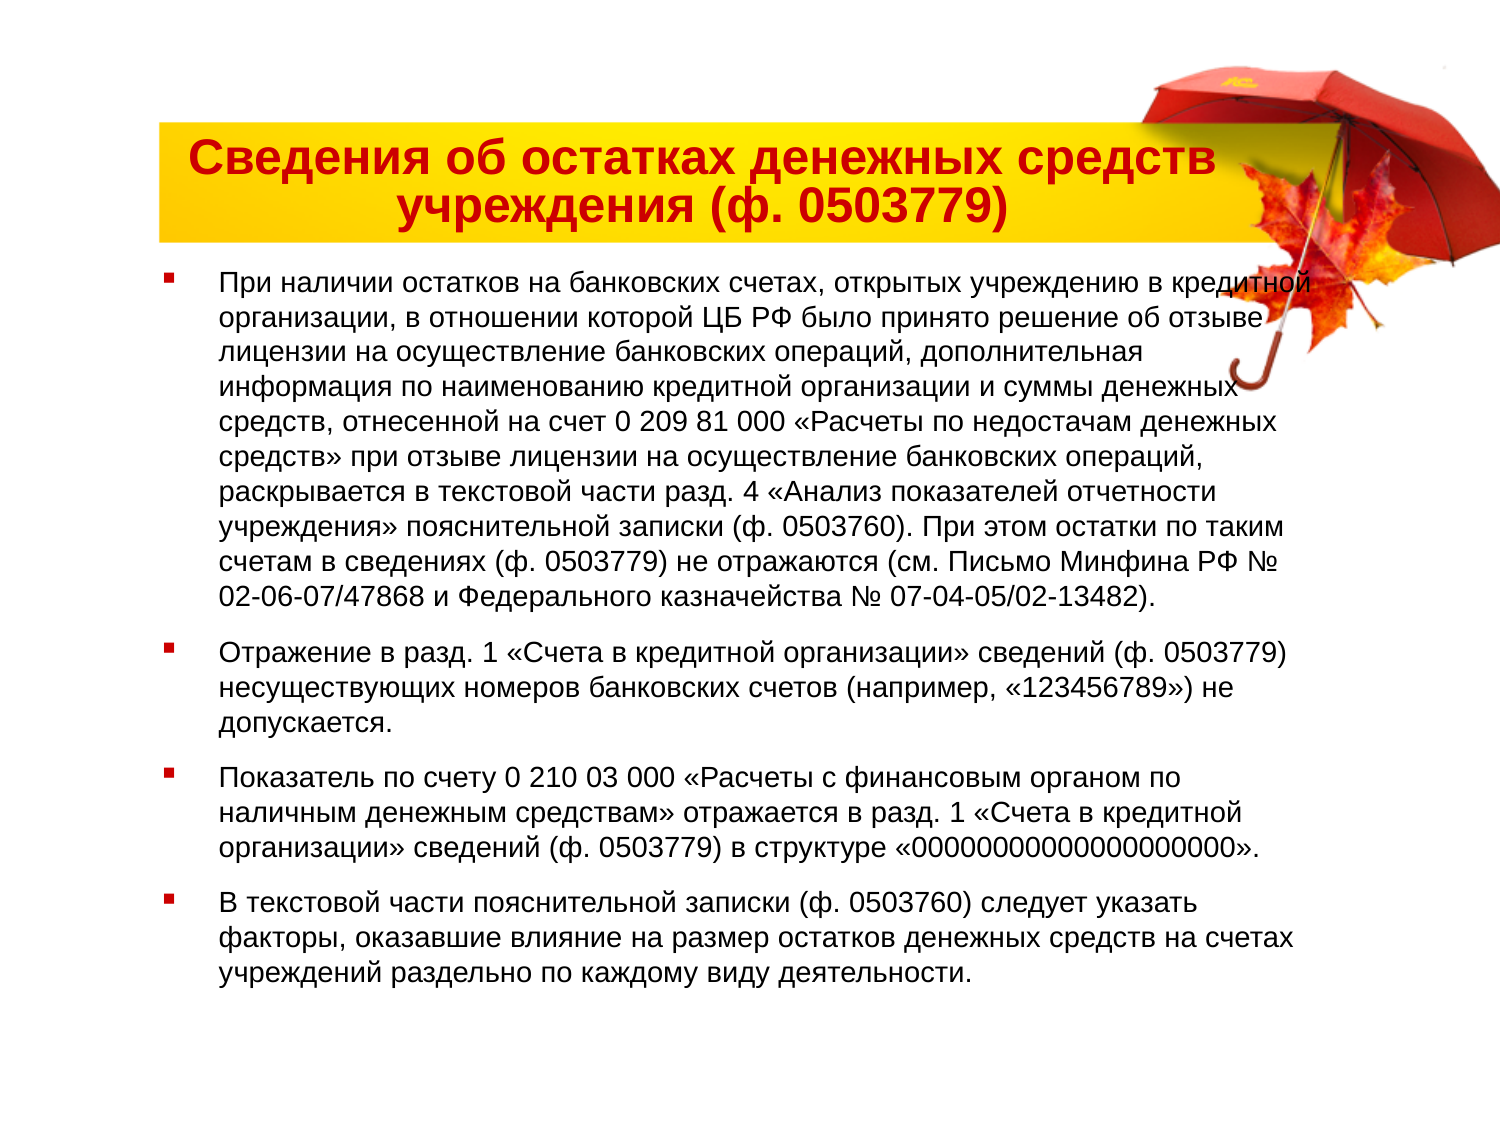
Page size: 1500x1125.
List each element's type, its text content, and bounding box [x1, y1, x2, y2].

list При наличии остатков на банковских счетах, открытых учреждению в кредитной организации, в отношении которой ЦБ РФ было принято решение об отзыве лицензии на осуществление банковских операций, дополнительная информация по наименованию кредитной организации и суммы денежных средств, отнесенной на счет 0 209 81 000 «Расчеты по недостачам денежных средств» при отзыве лицензии на осуществление банковских операций, раскрывается в текстовой части разд. 4 «Анализ показателей отчетности учреждения» пояснительной записки (ф. 0503760). При этом остатки по таким счетам в сведениях (ф. 0503779) не отражаются (см. Письмо Минфина РФ № 02-06-07/47868 и Федерального казначейства № 07-04-05/02-13482). Отражение в разд. 1 «Счета в кредитной организации» сведений (ф. 0503779) несуществующих номеров банковских счетов (например, «123456789») не допускается. Показатель по счету 0 210 03 000 «Расчеты с финансовым органом по наличным денежным средствам» отражается в разд. 1 «Счета в кредитной организации» сведений (ф. 0503779) в структуре «00000000000000000000». В текстовой части пояснительной записки (ф. 0503760) следует указать факторы, оказавшие влияние на размер остатков денежных средств на счетах учреждений раздельно по каждому виду деятельности. [147, 255, 1341, 1048]
picture [0, 0, 1500, 1125]
title Сведения об остатках денежных средств учреждения (ф. 0503779) [159, 136, 1247, 231]
